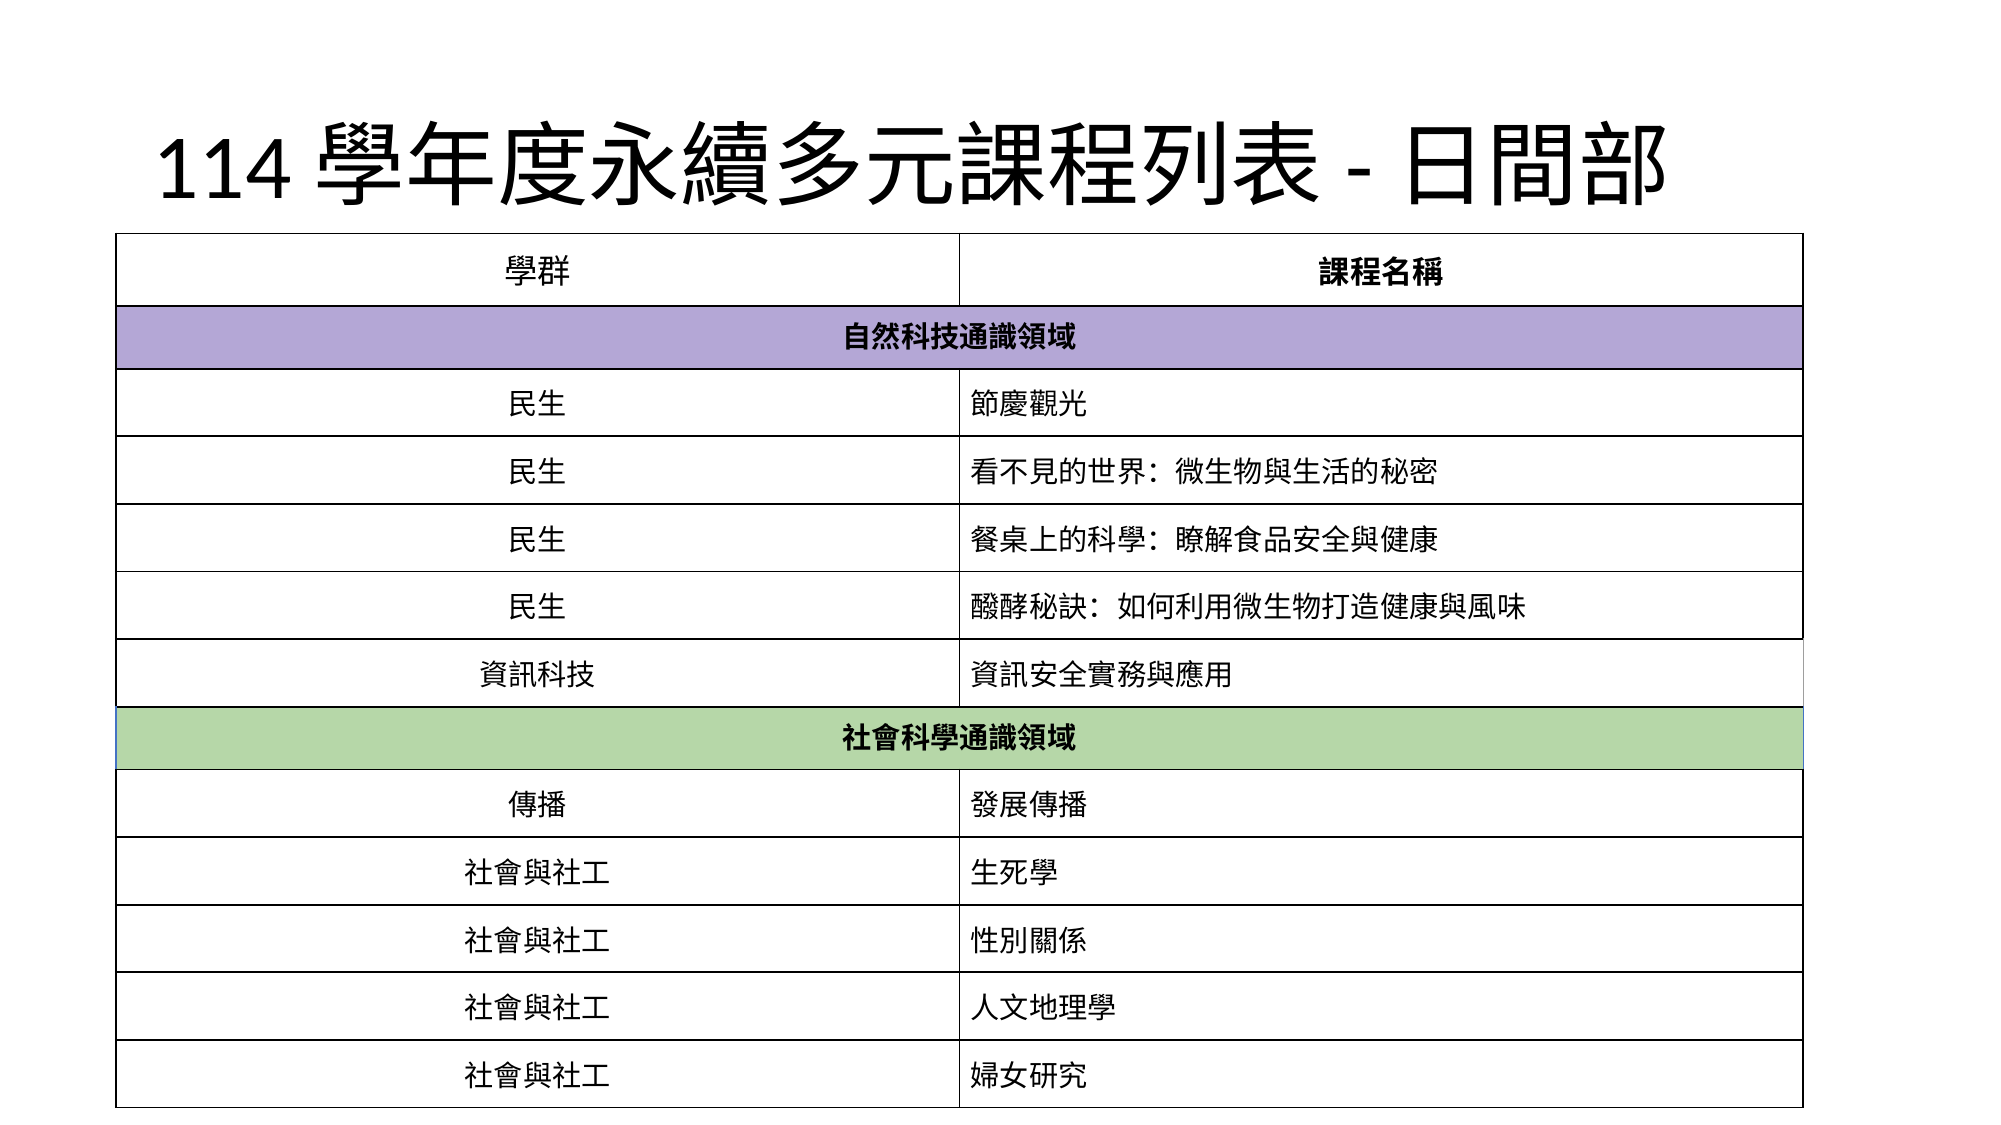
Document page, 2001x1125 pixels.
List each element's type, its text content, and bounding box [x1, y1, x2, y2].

table_cell 性別關係 [960, 906, 1802, 971]
table_cell 資訊安全實務與應用 [960, 640, 1803, 706]
table_cell 傳播 [117, 770, 959, 836]
table_cell 社會科學通識領域 [117, 708, 1803, 769]
table_cell 社會與社工 [117, 1041, 959, 1107]
table_cell 餐桌上的科學：瞭解食品安全與健康 [960, 505, 1802, 571]
table_cell 民生 [117, 437, 959, 503]
table_cell 社會與社工 [117, 973, 959, 1039]
table_header 課程名稱 [960, 234, 1802, 305]
table_cell 發展傳播 [960, 770, 1802, 836]
table_cell 看不見的世界：微生物與生活的秘密 [960, 437, 1802, 503]
title 114學年度永續多元課程列表-日間部 [137, 59, 1863, 278]
table_cell 民生 [117, 370, 959, 435]
table_cell 生死學 [960, 838, 1802, 904]
table_header 學群 [117, 234, 959, 305]
table_cell 節慶觀光 [960, 370, 1802, 435]
table_cell 資訊科技 [117, 640, 959, 706]
table_cell 社會與社工 [117, 838, 959, 904]
table_cell 民生 [117, 572, 959, 638]
table_cell 醱酵秘訣：如何利用微生物打造健康與風味 [960, 572, 1802, 638]
table_cell 自然科技通識領域 [117, 307, 1802, 368]
table_cell 人文地理學 [960, 973, 1802, 1039]
table_cell 民生 [117, 505, 959, 571]
table_cell 社會與社工 [117, 906, 959, 971]
table_cell 婦女研究 [960, 1041, 1802, 1107]
